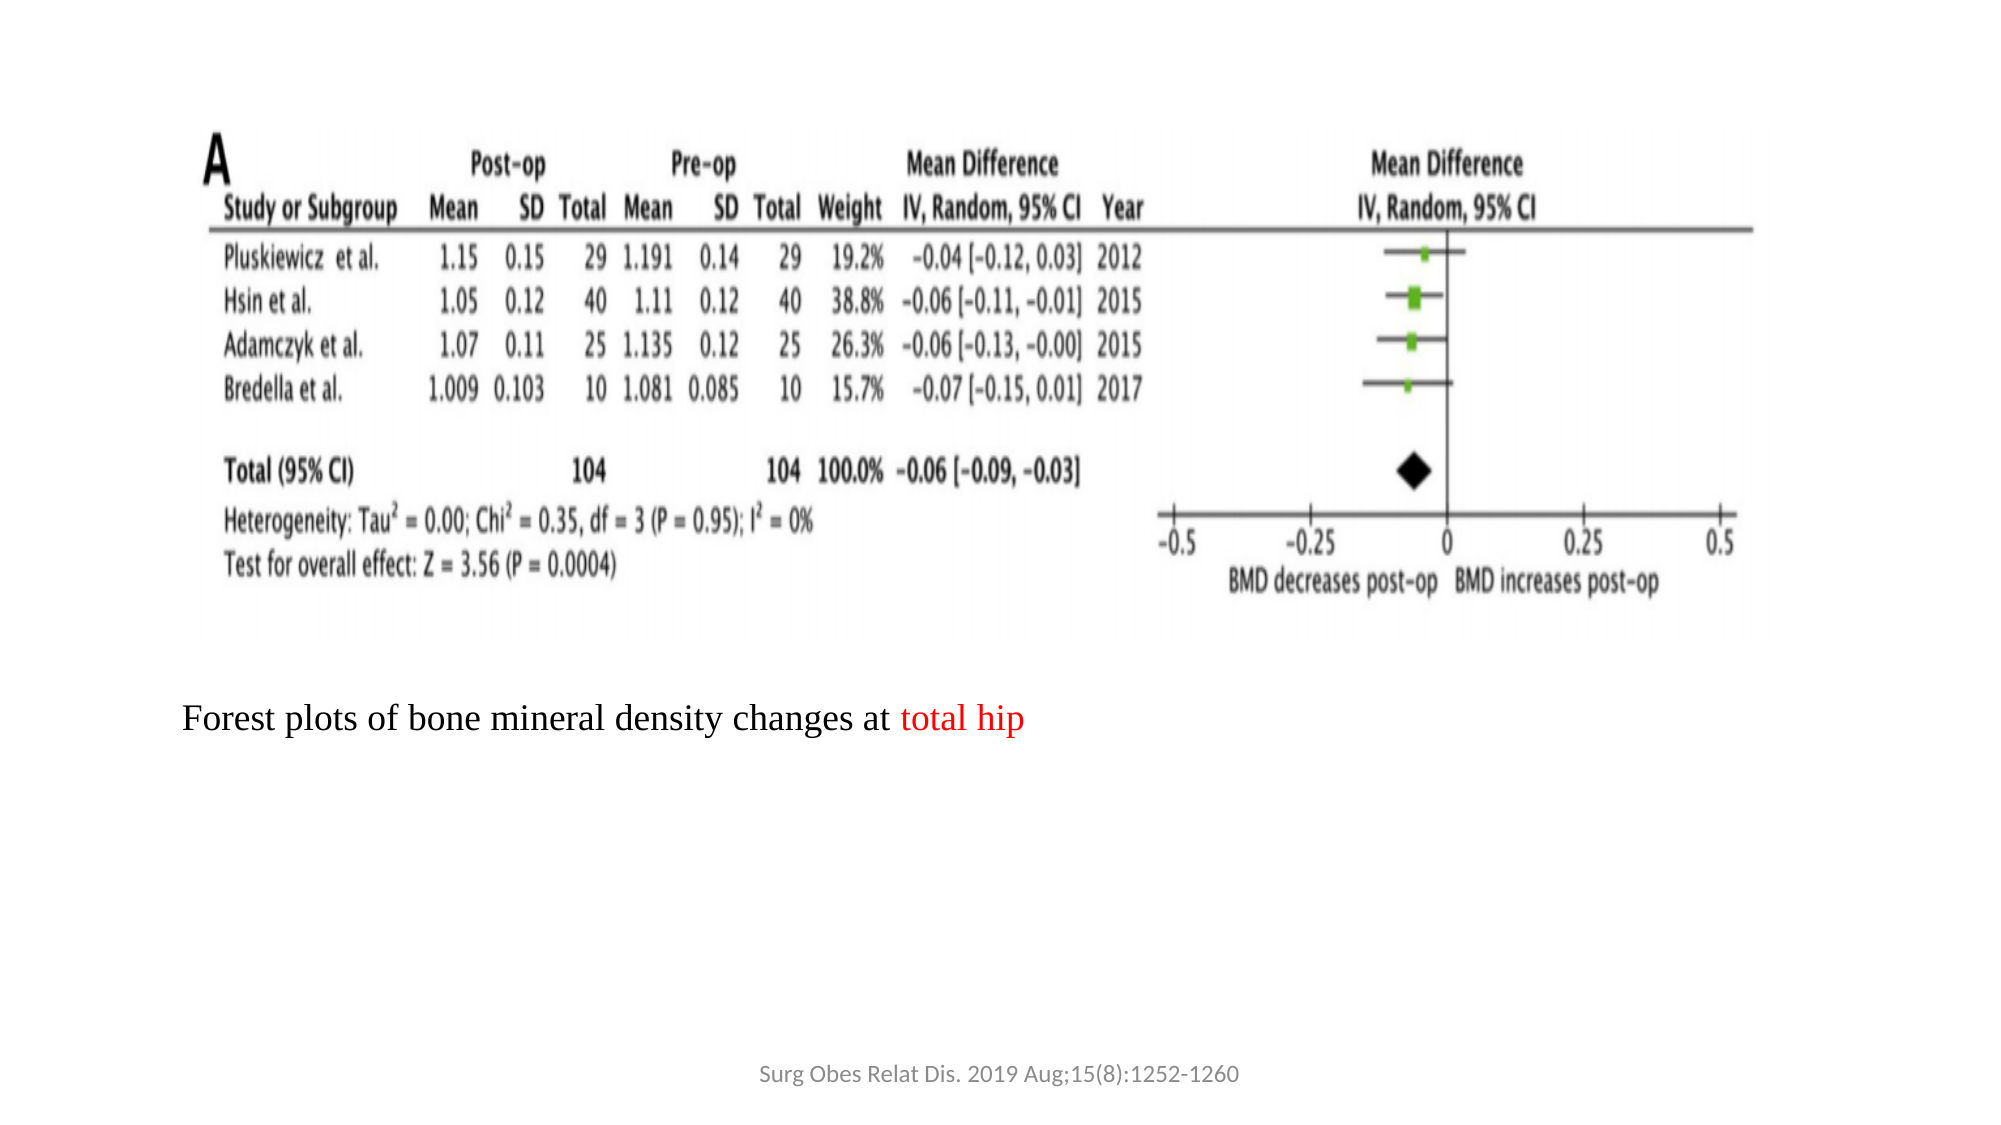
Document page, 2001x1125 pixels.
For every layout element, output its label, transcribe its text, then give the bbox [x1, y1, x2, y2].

text_box Forest plots of bone mineral density changes at total hip [167, 685, 1040, 746]
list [155, 88, 1772, 643]
footer Surg Obes Relat Dis. 2019 Aug;15(8):1252-1260 [662, 1042, 1338, 1103]
